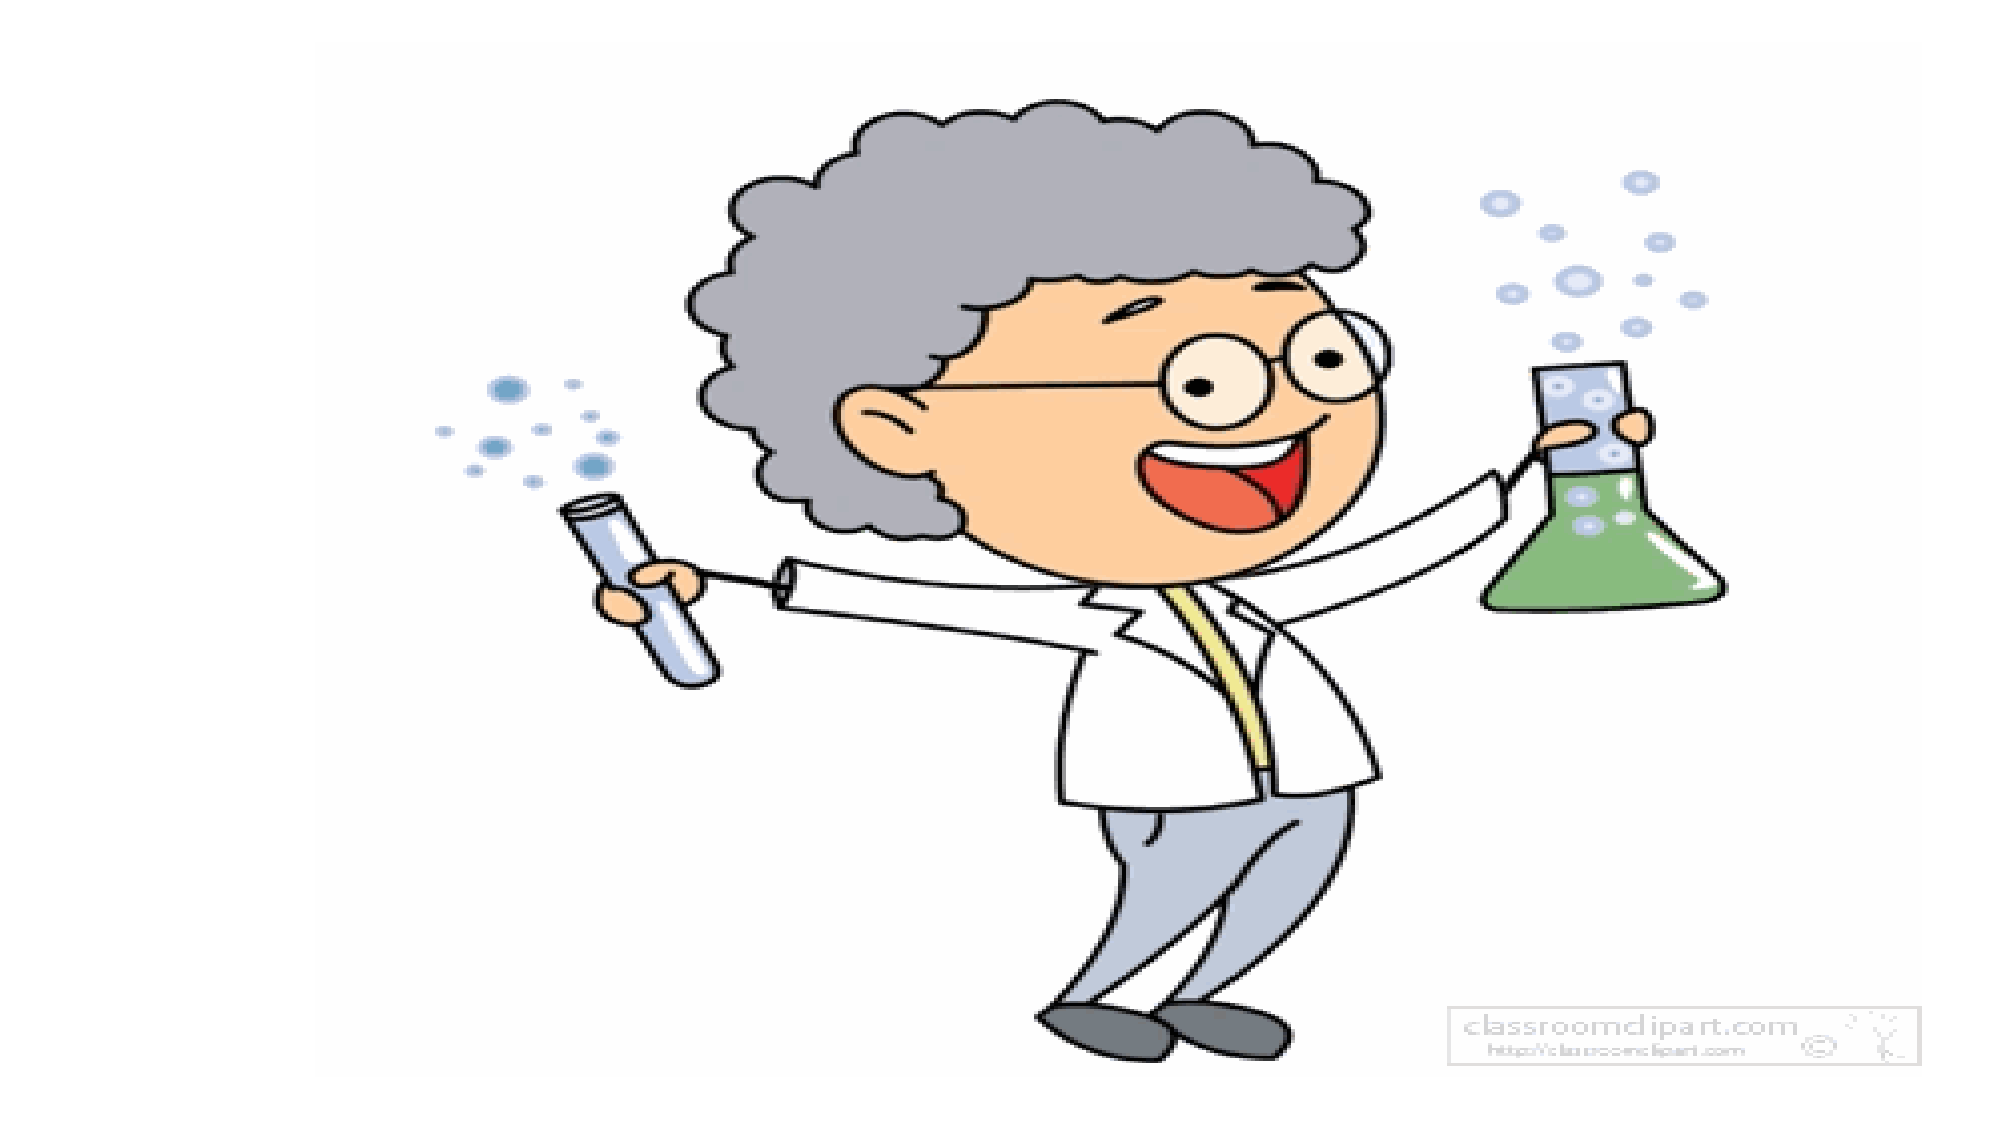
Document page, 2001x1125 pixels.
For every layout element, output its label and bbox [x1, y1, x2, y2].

picture [315, 42, 1922, 1077]
